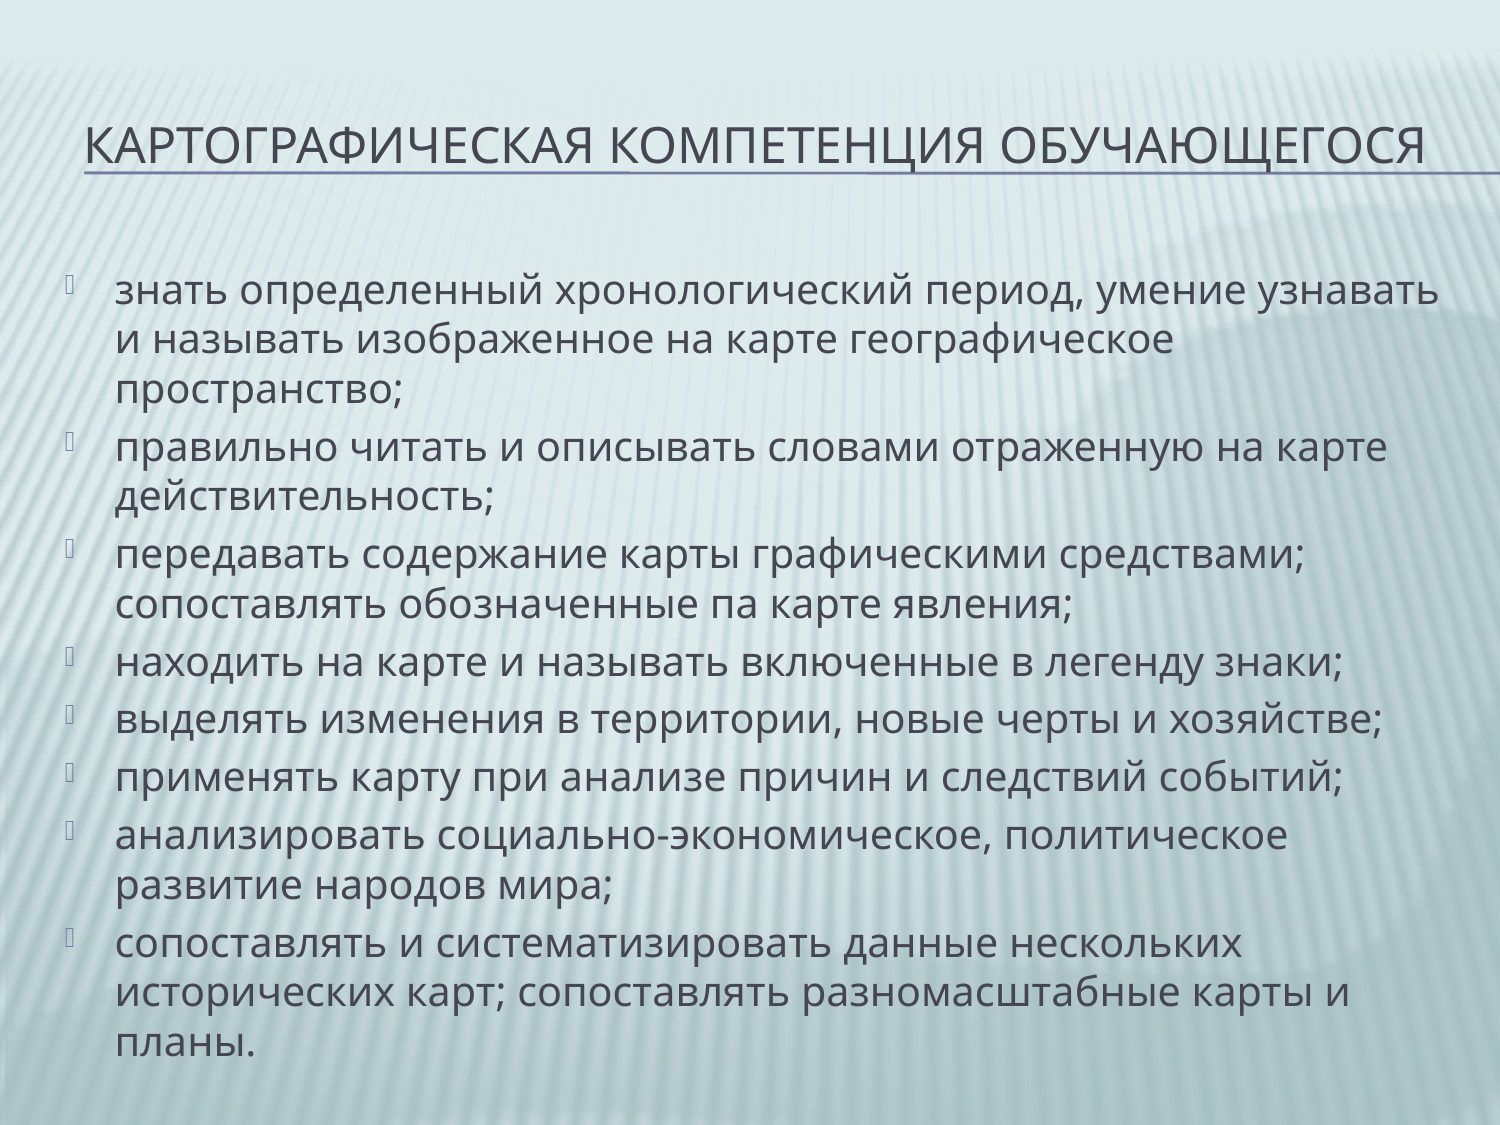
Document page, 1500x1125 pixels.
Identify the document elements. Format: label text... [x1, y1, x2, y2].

list знать определенный хронологический период, умение узнавать и называть изображенное на карте географическое пространство; правильно читать и описывать словами отраженную на карте действительность; передавать содержание карты графическими средствами; сопоставлять обозначенные па карте явления; находить на карте и называть включенные в легенду знаки; выделять изменения в территории, новые черты и хозяйстве; применять карту при анализе причин и следствий событий; анализировать социально-экономическое, политическое развитие народов мира; сопоставлять и систематизировать данные нескольких исторических карт; сопоставлять разномасштабные карты и планы. [50, 255, 1471, 1083]
title Картографическая компетенция обучающегося [50, 75, 1475, 213]
